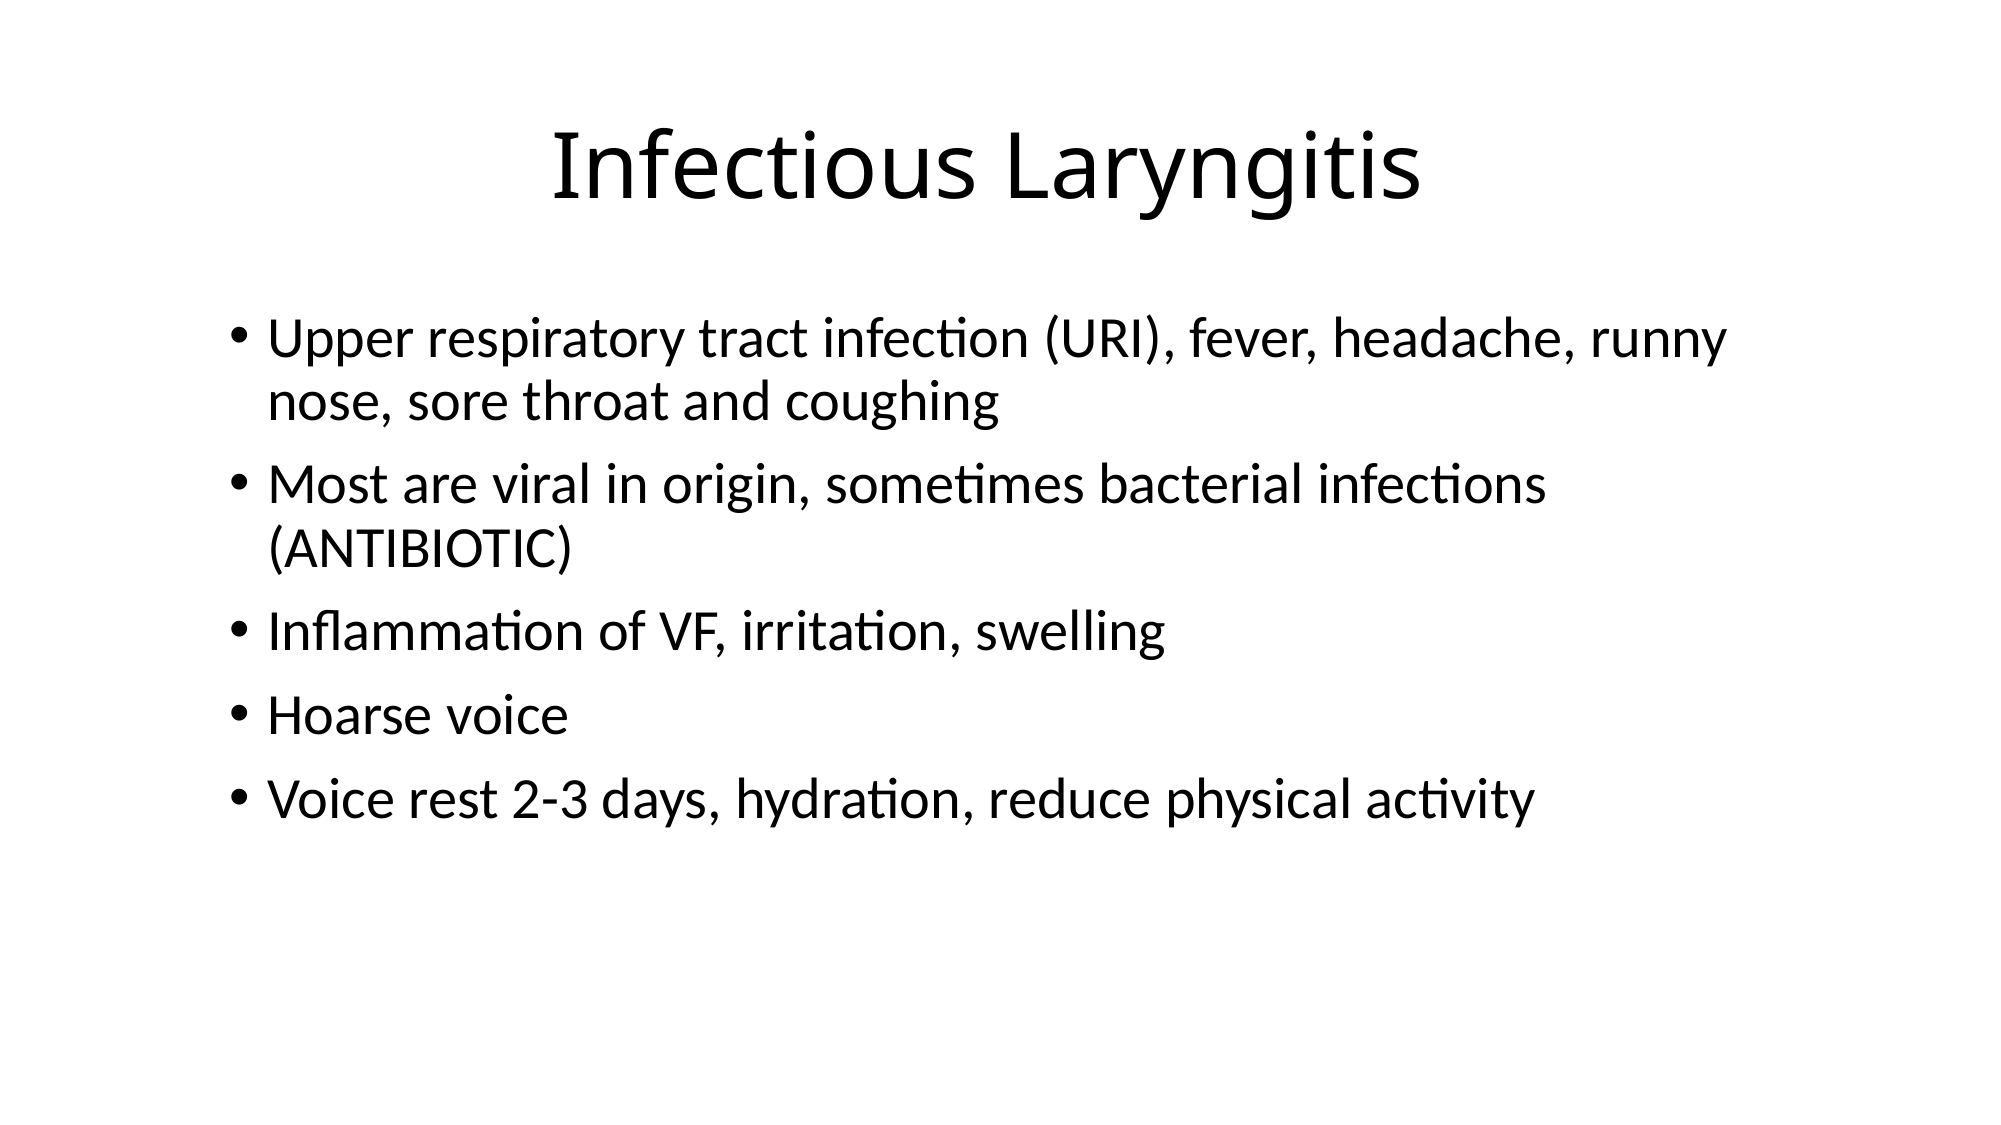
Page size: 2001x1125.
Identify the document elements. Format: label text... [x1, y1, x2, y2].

title Infectious Laryngitis [137, 59, 1863, 278]
list Upper respiratory tract infection (URI), fever, headache, runny nose, sore throat and coughing Most are viral in origin, sometimes bacterial infections (ANTIBIOTIC) Inflammation of VF, irritation, swelling Hoarse voice Voice rest 2-3 days, hydration, reduce physical activity [214, 299, 1765, 1014]
